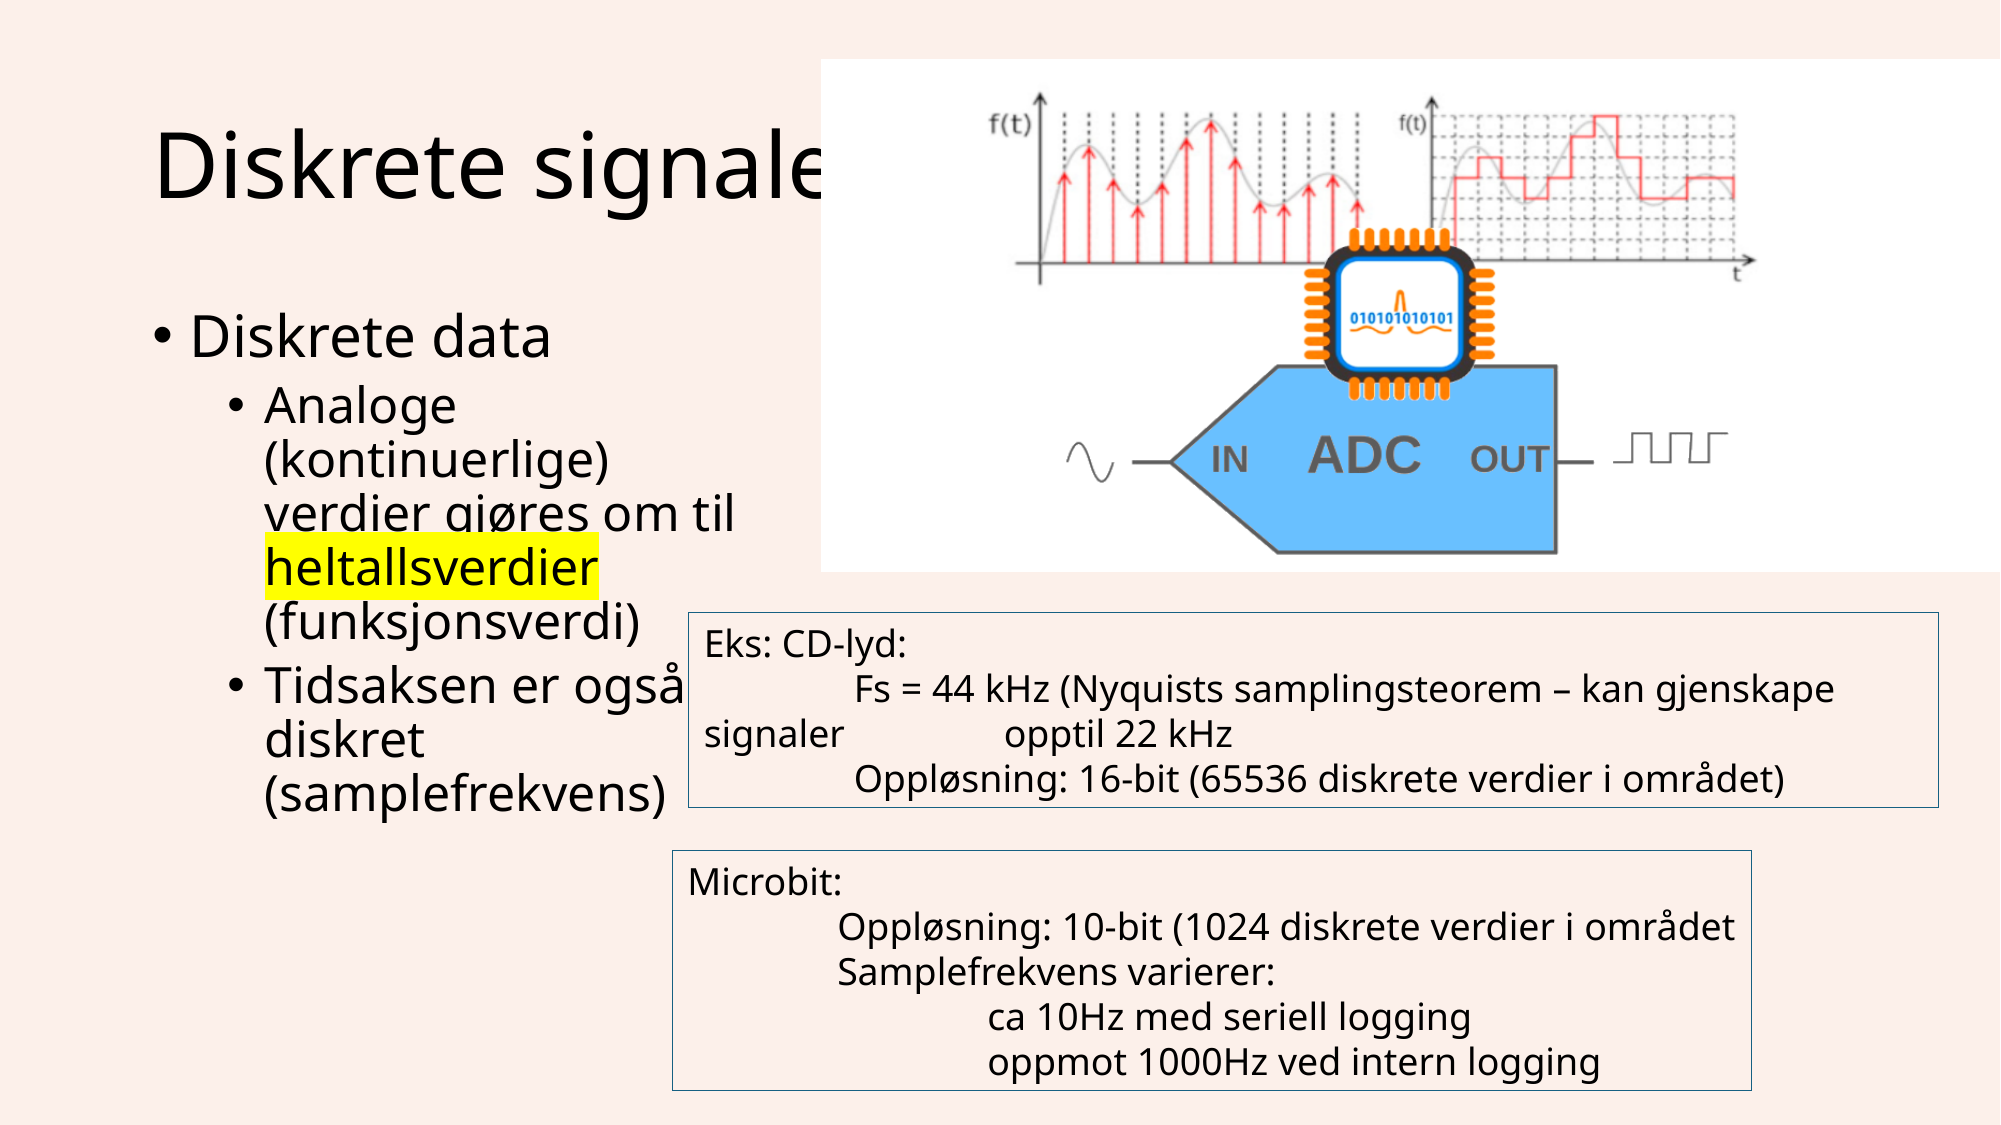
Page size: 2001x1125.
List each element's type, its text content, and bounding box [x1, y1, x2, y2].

title Diskrete signaler [137, 59, 820, 278]
text_box Eks: CD-lyd: Fs = 44 kHz (Nyquists samplingsteorem – kan gjenskape signaler opptil 22 kHz Oppløsning: 16-bit (65536 diskrete verdier i området) [688, 612, 1939, 808]
picture [820, 59, 2000, 572]
list Diskrete data Analoge (kontinuerlige) verdier gjøres om til heltallsverdier (funksjonsverdi) Tidsaksen er også diskret (samplefrekvens) [137, 299, 766, 1014]
text_box Microbit: Oppløsning: 10-bit (1024 diskrete verdier i området Samplefrekvens varierer: ca 10Hz med seriell logging oppmot 1000Hz ved intern logging [672, 850, 1752, 1091]
